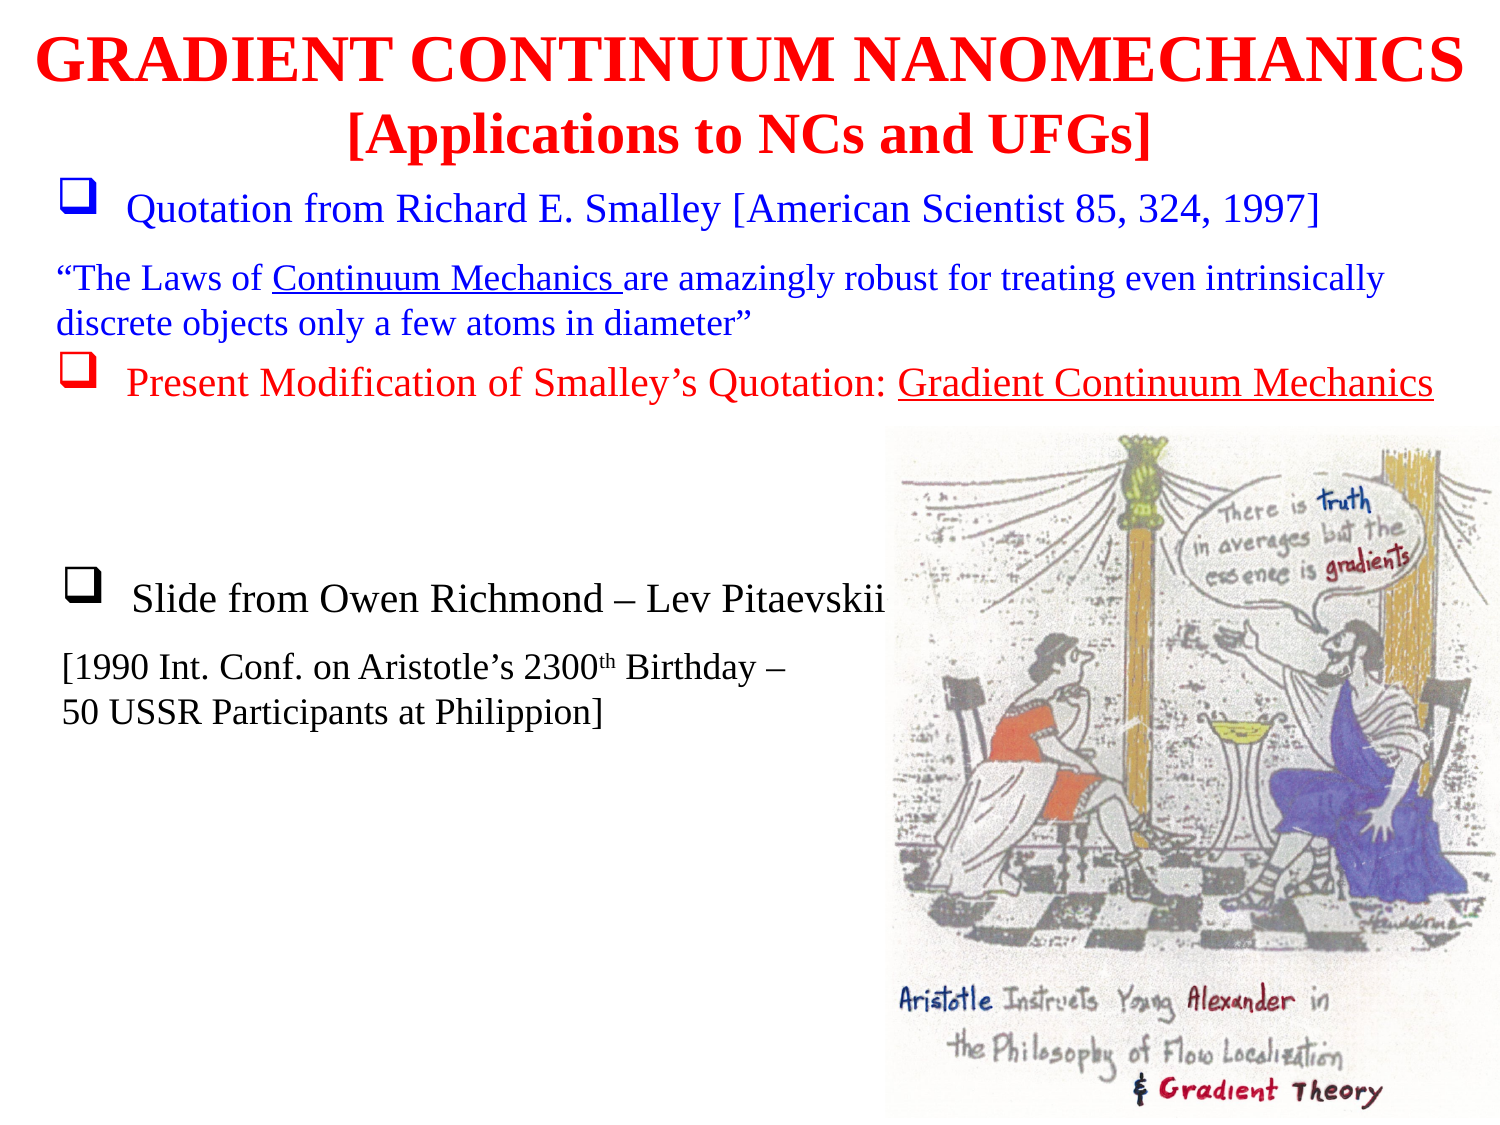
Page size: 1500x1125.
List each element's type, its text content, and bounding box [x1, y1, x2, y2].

text_box Slide from Owen Richmond – Lev Pitaevskii [1990 Int. Conf. on Aristotle’s 2300th Birthday – 50 USSR Participants at Philippion] [46, 609, 879, 775]
text_box Quotation from Richard E. Smalley [American Scientist 85, 324, 1997] “The Laws of Continuum Mechanics are amazingly robust for treating even intrinsically discrete objects only a few atoms in diameter” [41, 219, 1460, 326]
text_box Present Modification of Smalley’s Quotation: Gradient Continuum Mechanics [41, 326, 1460, 492]
picture [885, 425, 1500, 1118]
text_box GRADIENT CONTINUUM NANOMECHANICS [Applications to NCs and UFGs] [0, 7, 1500, 173]
